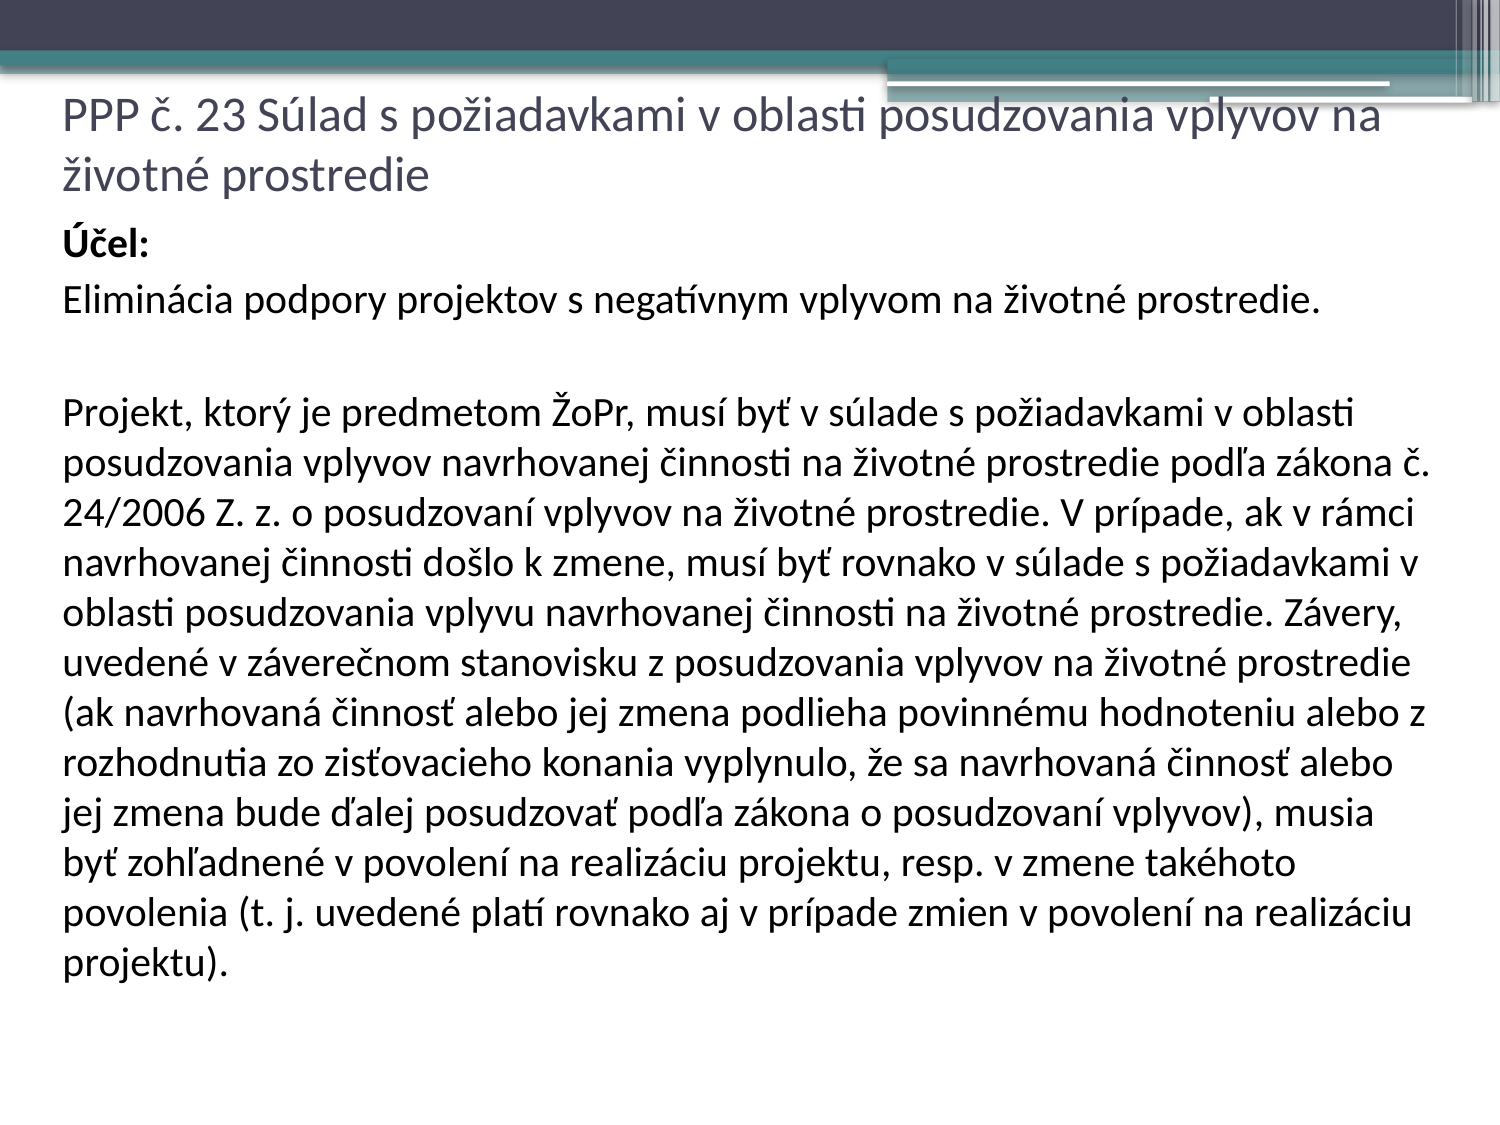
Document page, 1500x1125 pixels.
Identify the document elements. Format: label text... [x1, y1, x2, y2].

title PPP č. 23 Súlad s požiadavkami v oblasti posudzovania vplyvov na životné prostredie [47, 90, 1471, 194]
list Účel: Eliminácia podpory projektov s negatívnym vplyvom na životné prostredie. Projekt, ktorý je predmetom ŽoPr, musí byť v súlade s požiadavkami v oblasti posudzovania vplyvov navrhovanej činnosti na životné prostredie podľa zákona č. 24/2006 Z. z. o posudzovaní vplyvov na životné prostredie. V prípade, ak v rámci navrhovanej činnosti došlo k zmene, musí byť rovnako v súlade s požiadavkami v oblasti posudzovania vplyvu navrhovanej činnosti na životné prostredie. Závery, uvedené v záverečnom stanovisku z posudzovania vplyvov na životné prostredie (ak navrhovaná činnosť alebo jej zmena podlieha povinnému hodnoteniu alebo z rozhodnutia zo zisťovacieho konania vyplynulo, že sa navrhovaná činnosť alebo jej zmena bude ďalej posudzovať podľa zákona o posudzovaní vplyvov), musia byť zohľadnené v povolení na realizáciu projektu, resp. v zmene takéhoto povolenia (t. j. uvedené platí rovnako aj v prípade zmien v povolení na realizáciu projektu). [29, 208, 1447, 1094]
